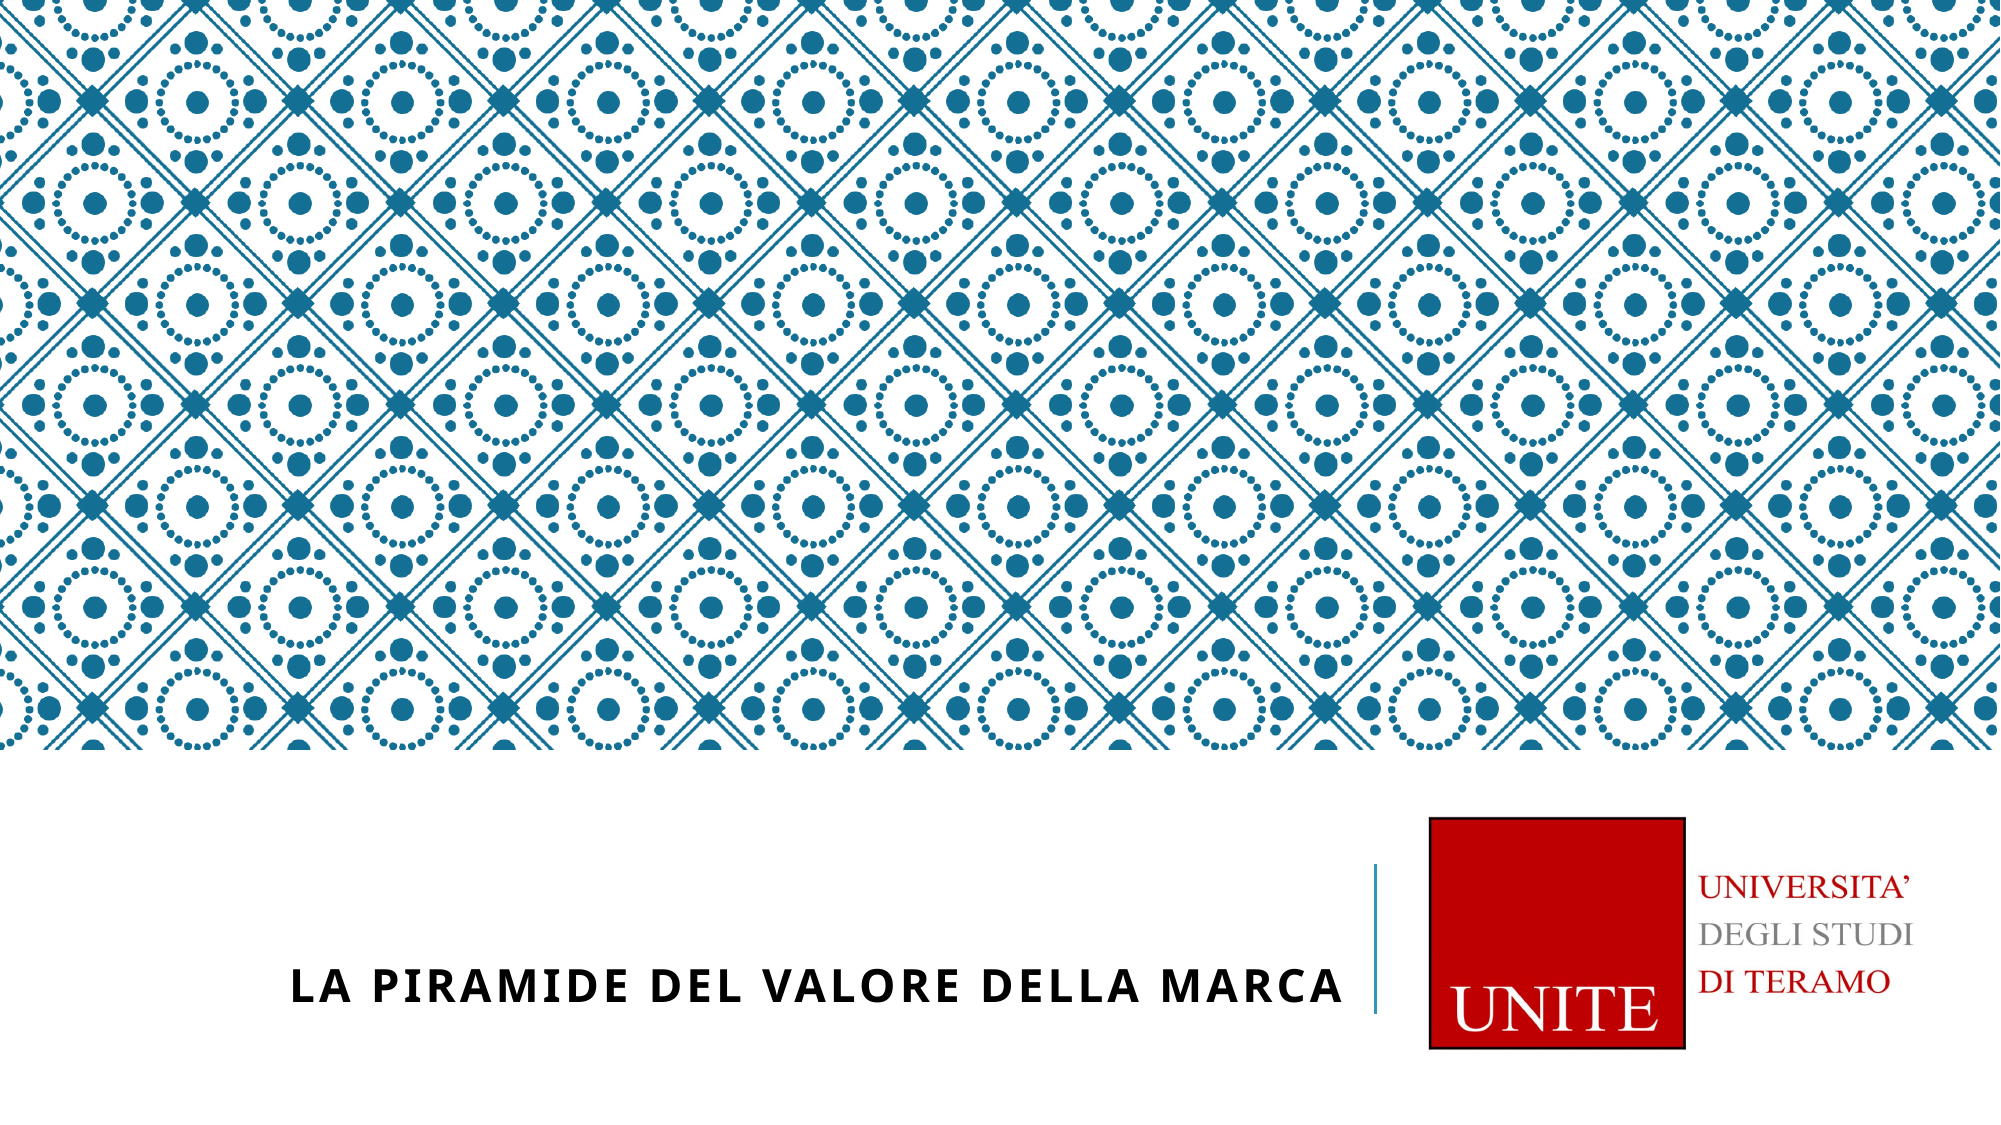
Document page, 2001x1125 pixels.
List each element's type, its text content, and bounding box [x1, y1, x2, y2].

title LA PIRAMIDE DEL VALORE DELLA MARCA [62, 813, 1358, 1054]
picture [1384, 785, 1965, 1082]
